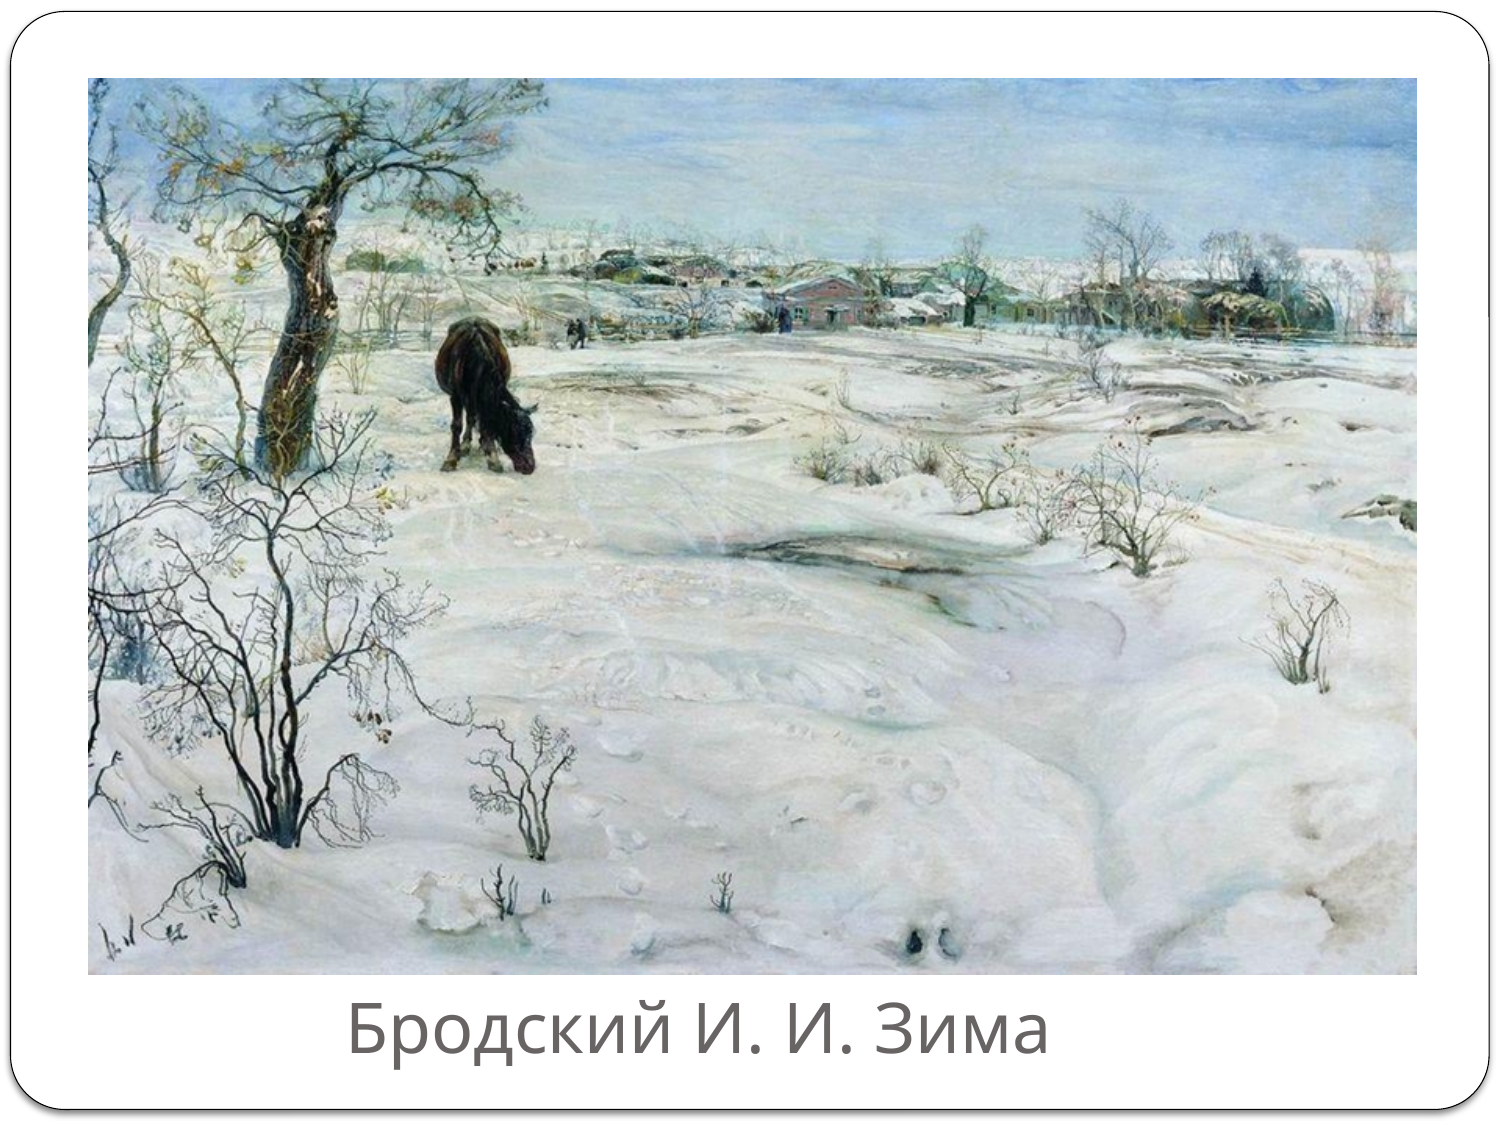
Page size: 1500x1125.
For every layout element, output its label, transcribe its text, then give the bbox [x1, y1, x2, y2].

title Бродский И. И. Зима [75, 975, 1425, 1083]
picture [88, 77, 1417, 976]
